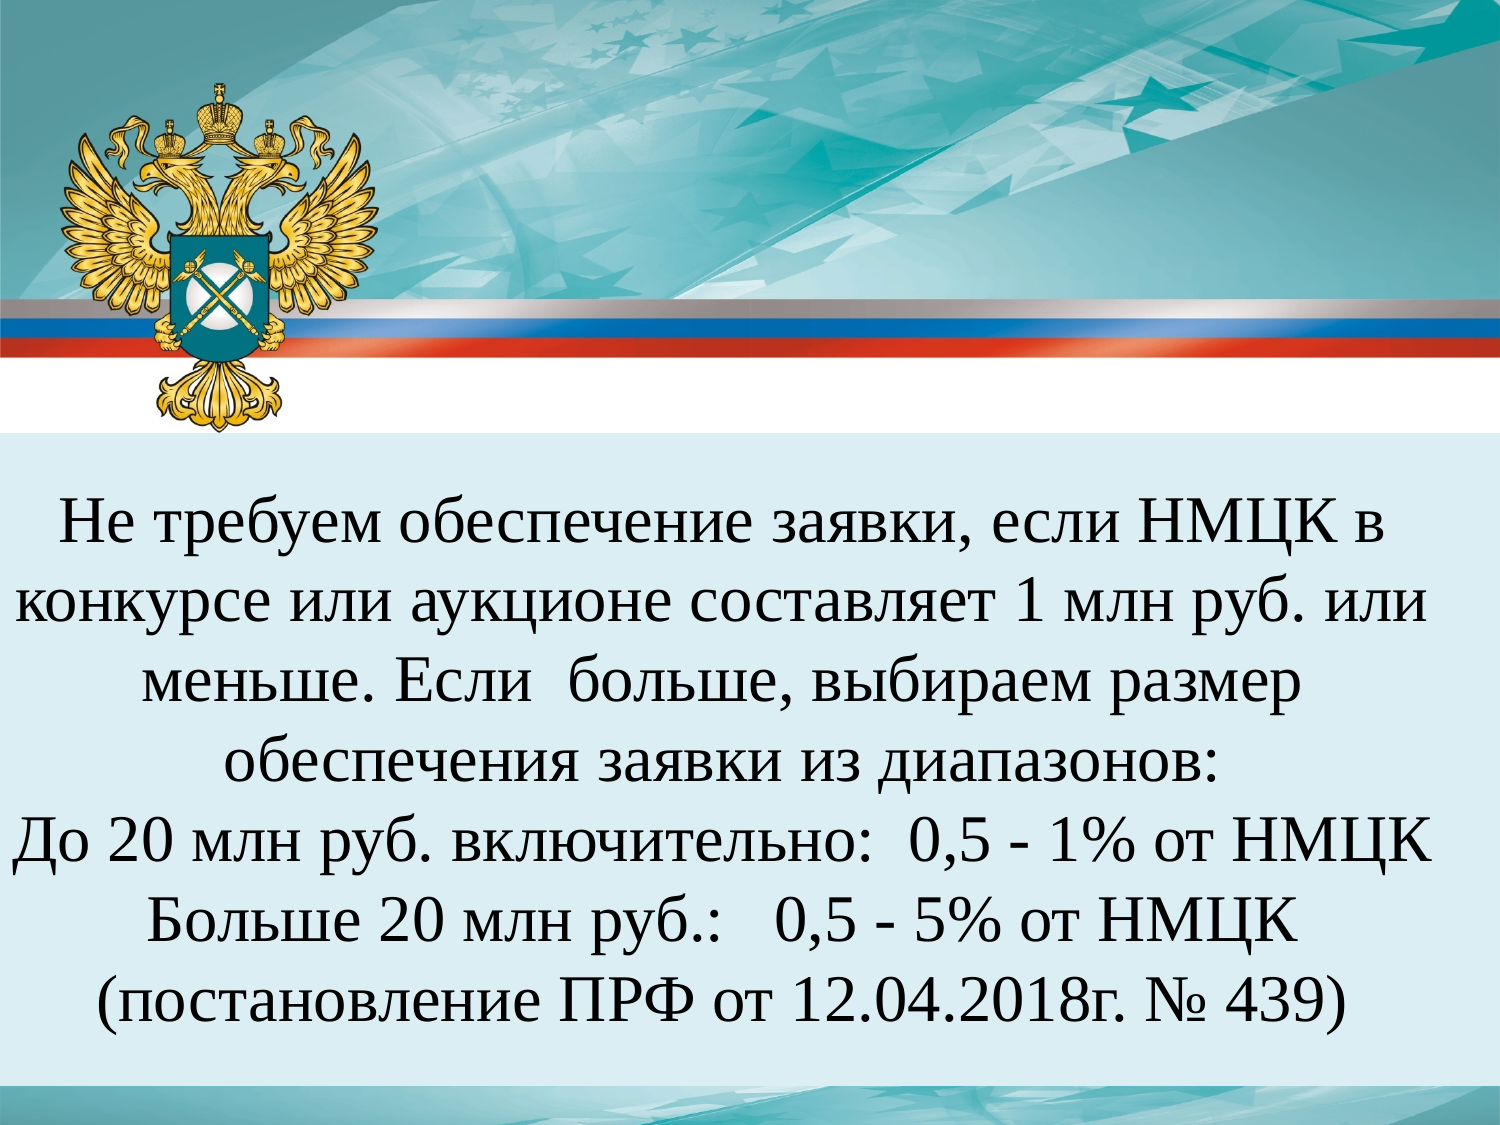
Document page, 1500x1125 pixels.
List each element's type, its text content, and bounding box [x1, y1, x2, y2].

picture [0, 1086, 1500, 1125]
text_box Не требуем обеспечение заявки, если НМЦК в конкурсе или аукционе составляет 1 млн руб. или меньше. Если больше, выбираем размер обеспечения заявки из диапазонов: До 20 млн руб. включительно: 0,5 - 1% от НМЦК Больше 20 млн руб.: 0,5 - 5% от НМЦК (постановление ПРФ от 12.04.2018г. № 439) [0, 467, 1476, 1043]
picture [0, 0, 1500, 433]
